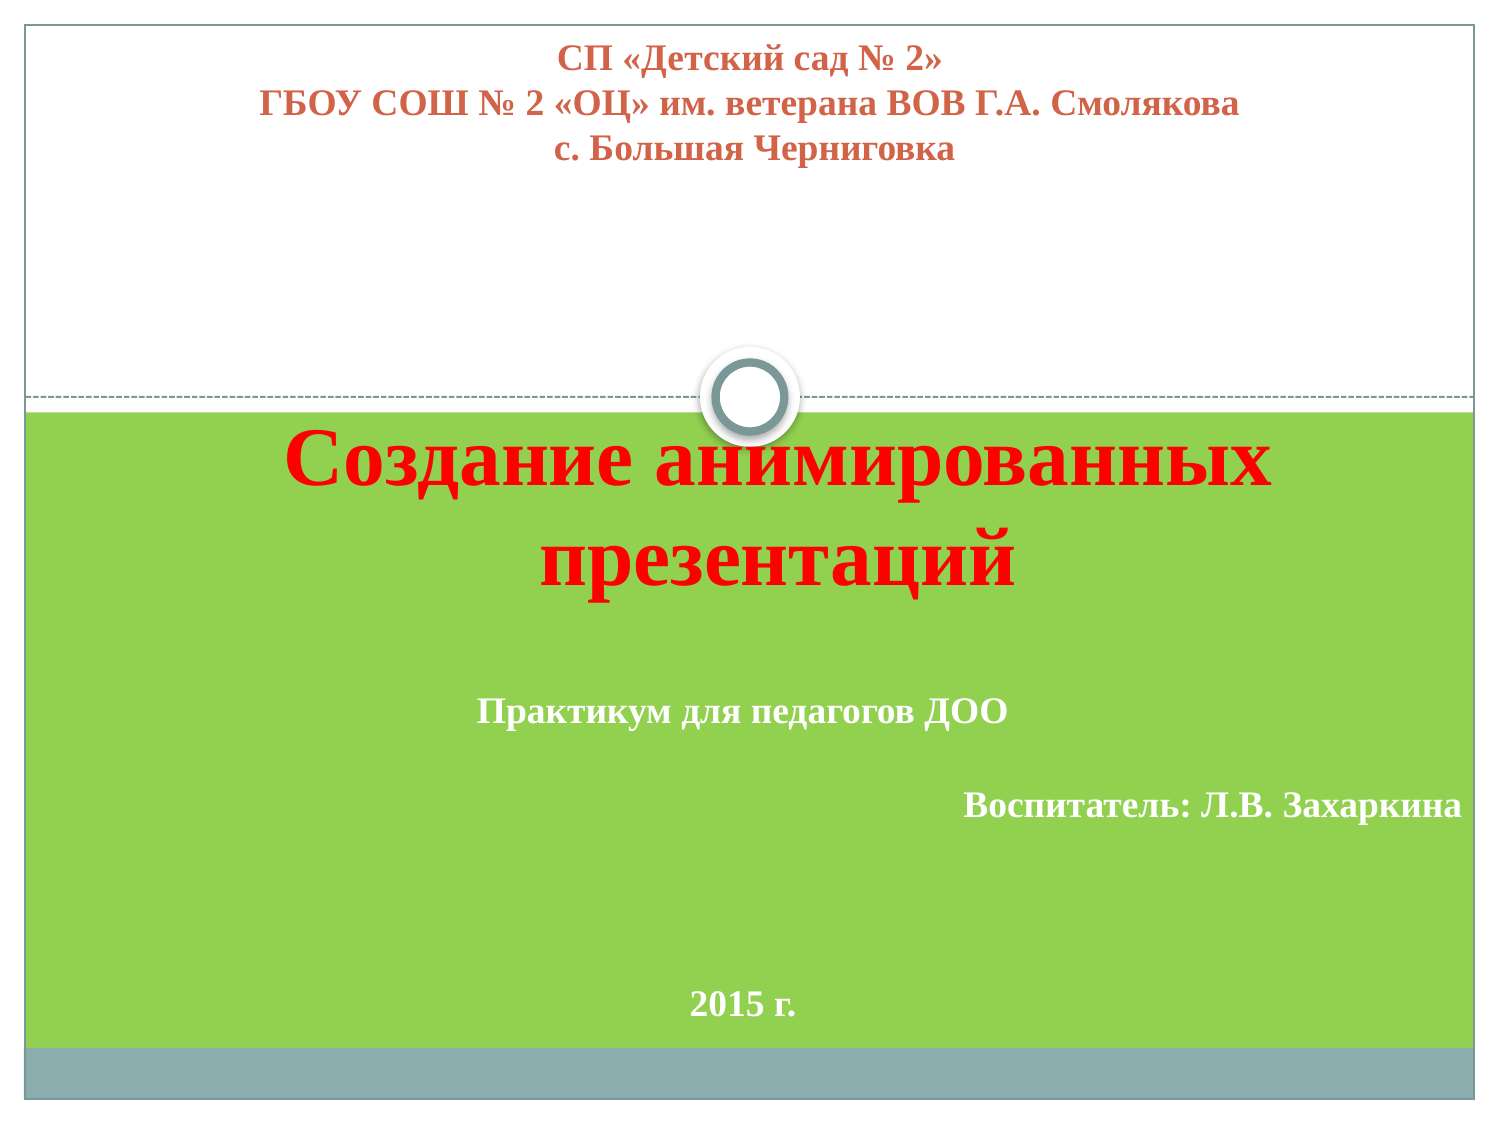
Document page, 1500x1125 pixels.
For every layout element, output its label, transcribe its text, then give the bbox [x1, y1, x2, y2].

text_box Практикум для педагогов ДОО [105, 632, 1381, 739]
title СП «Детский сад № 2» ГБОУ СОШ № 2 «ОЦ» им. ветерана ВОВ Г.А. Смолякова с. Большая Черниговка [116, 70, 1393, 177]
text_box Воспитатель: Л.В. Захаркина [925, 738, 1500, 832]
text_box 2015 г. [105, 925, 1381, 1032]
text_box Создание анимированных презентаций [140, 503, 1416, 610]
